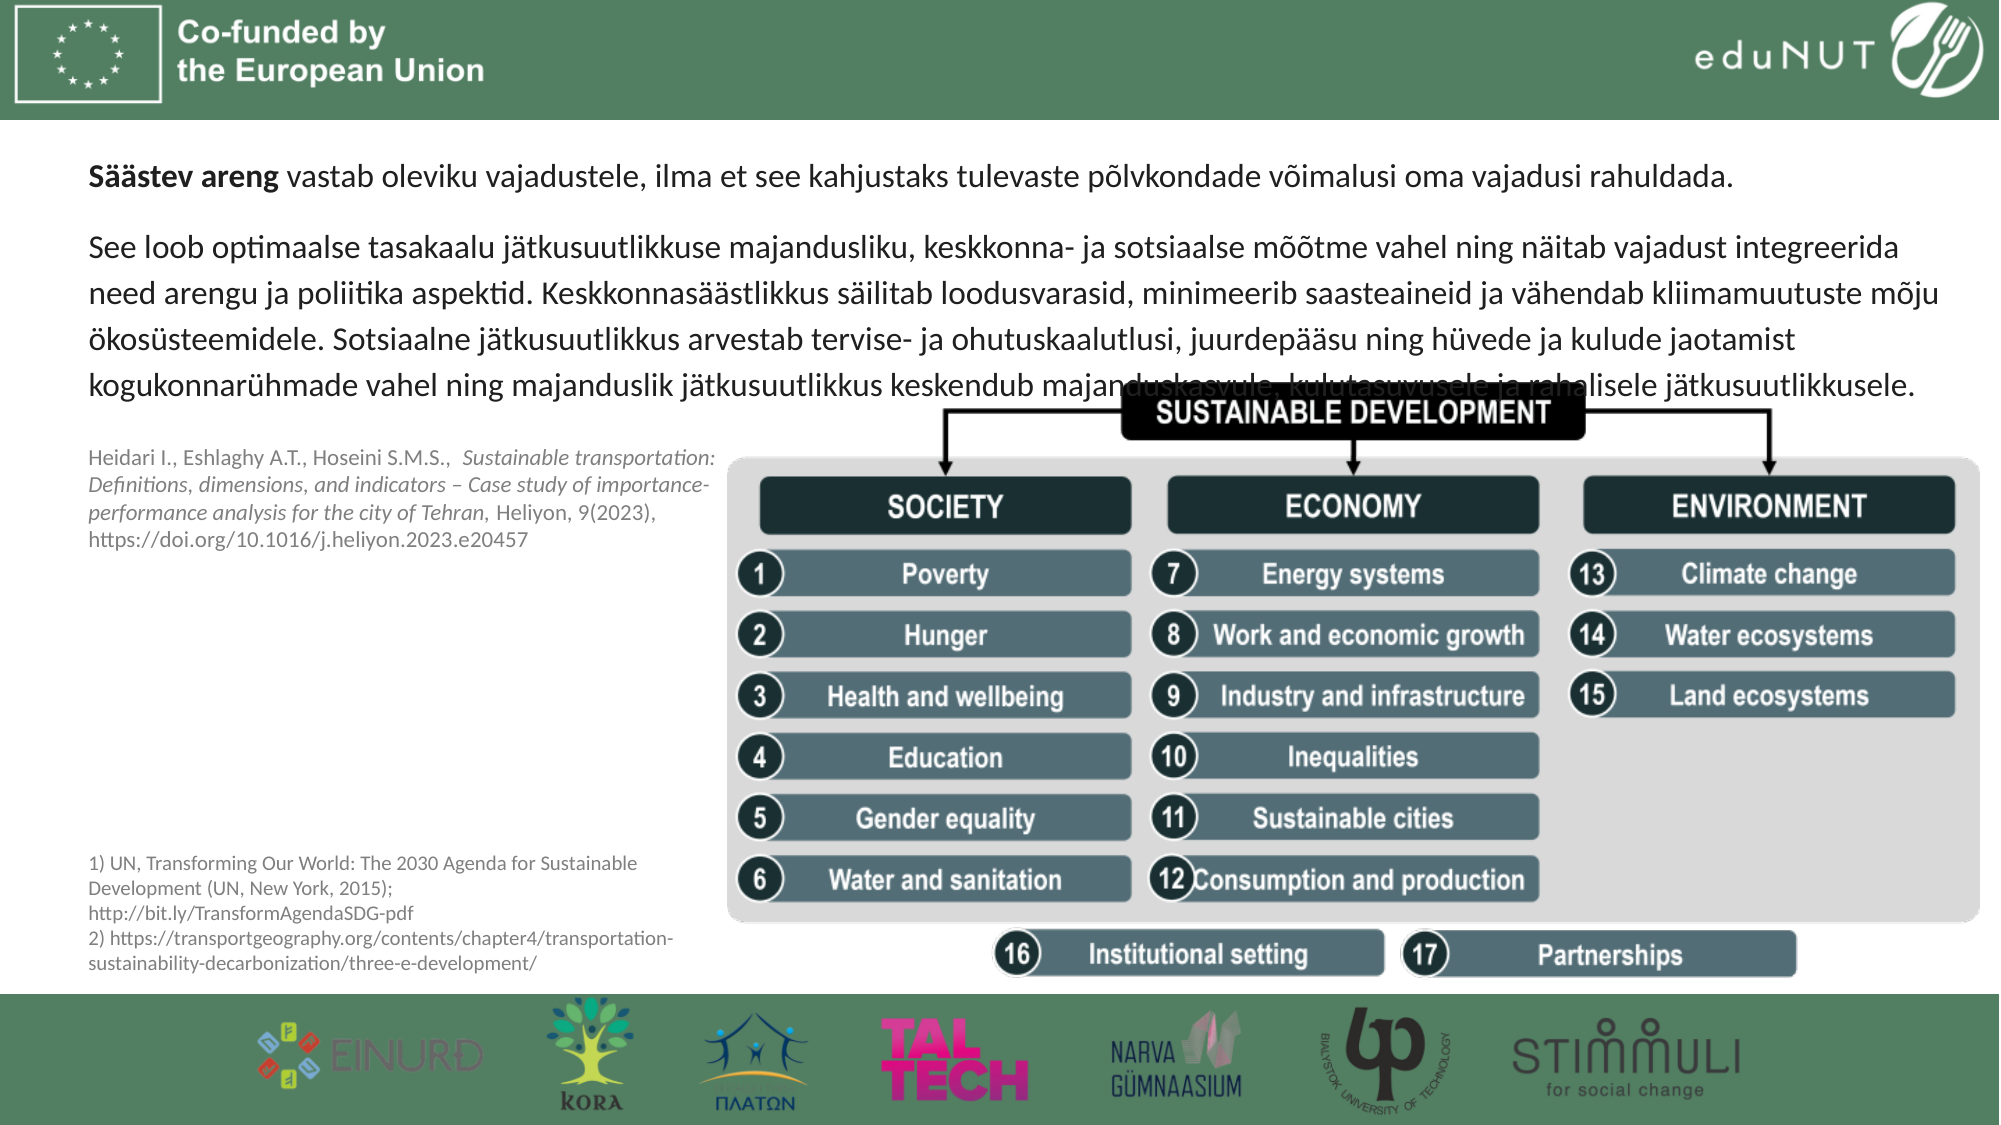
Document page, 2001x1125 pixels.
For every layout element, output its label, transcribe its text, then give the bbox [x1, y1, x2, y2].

text_box Säästev areng vastab oleviku vajadustele, ilma et see kahjustaks tulevaste põlvkondade võimalusi oma vajadusi rahuldada. See loob optimaalse tasakaalu jätkusuutlikkuse majandusliku, keskkonna- ja sotsiaalse mõõtme vahel ning näitab vajadust integreerida need arengu ja poliitika aspektid. Keskkonnasäästlikkus säilitab loodusvarasid, minimeerib saasteaineid ja vähendab kliimamuutuste mõju ökosüsteemidele. Sotsiaalne jätkusuutlikkus arvestab tervise- ja ohutuskaalutlusi, juurdepääsu ning hüvede ja kulude jaotamist kogukonnarühmade vahel ning majanduslik jätkusuutlikkus keskendub majanduskasvule, kulutasuvusele ja rahalisele jätkusuutlikkusele. [73, 141, 1980, 435]
picture [0, 994, 1999, 1125]
picture [0, 0, 1999, 120]
text_box Heidari I., Eshlaghy A.T., Hoseini S.M.S., Sustainable transportation: Definitions, dimensions, and indicators – Case study of importance-performance analysis for the city of Tehran, Heliyon, 9(2023), https://doi.org/10.1016/j.heliyon.2023.e20457 [73, 435, 722, 560]
picture [727, 382, 1980, 990]
text_box 1) UN, Transforming Our World: The 2030 Agenda for Sustainable Development (UN, New York, 2015); http://bit.ly/TransformAgendaSDG-pdf 2) https://transportgeography.org/contents/chapter4/transportation-sustainability-decarbonization/three-e-development/ [73, 842, 702, 983]
